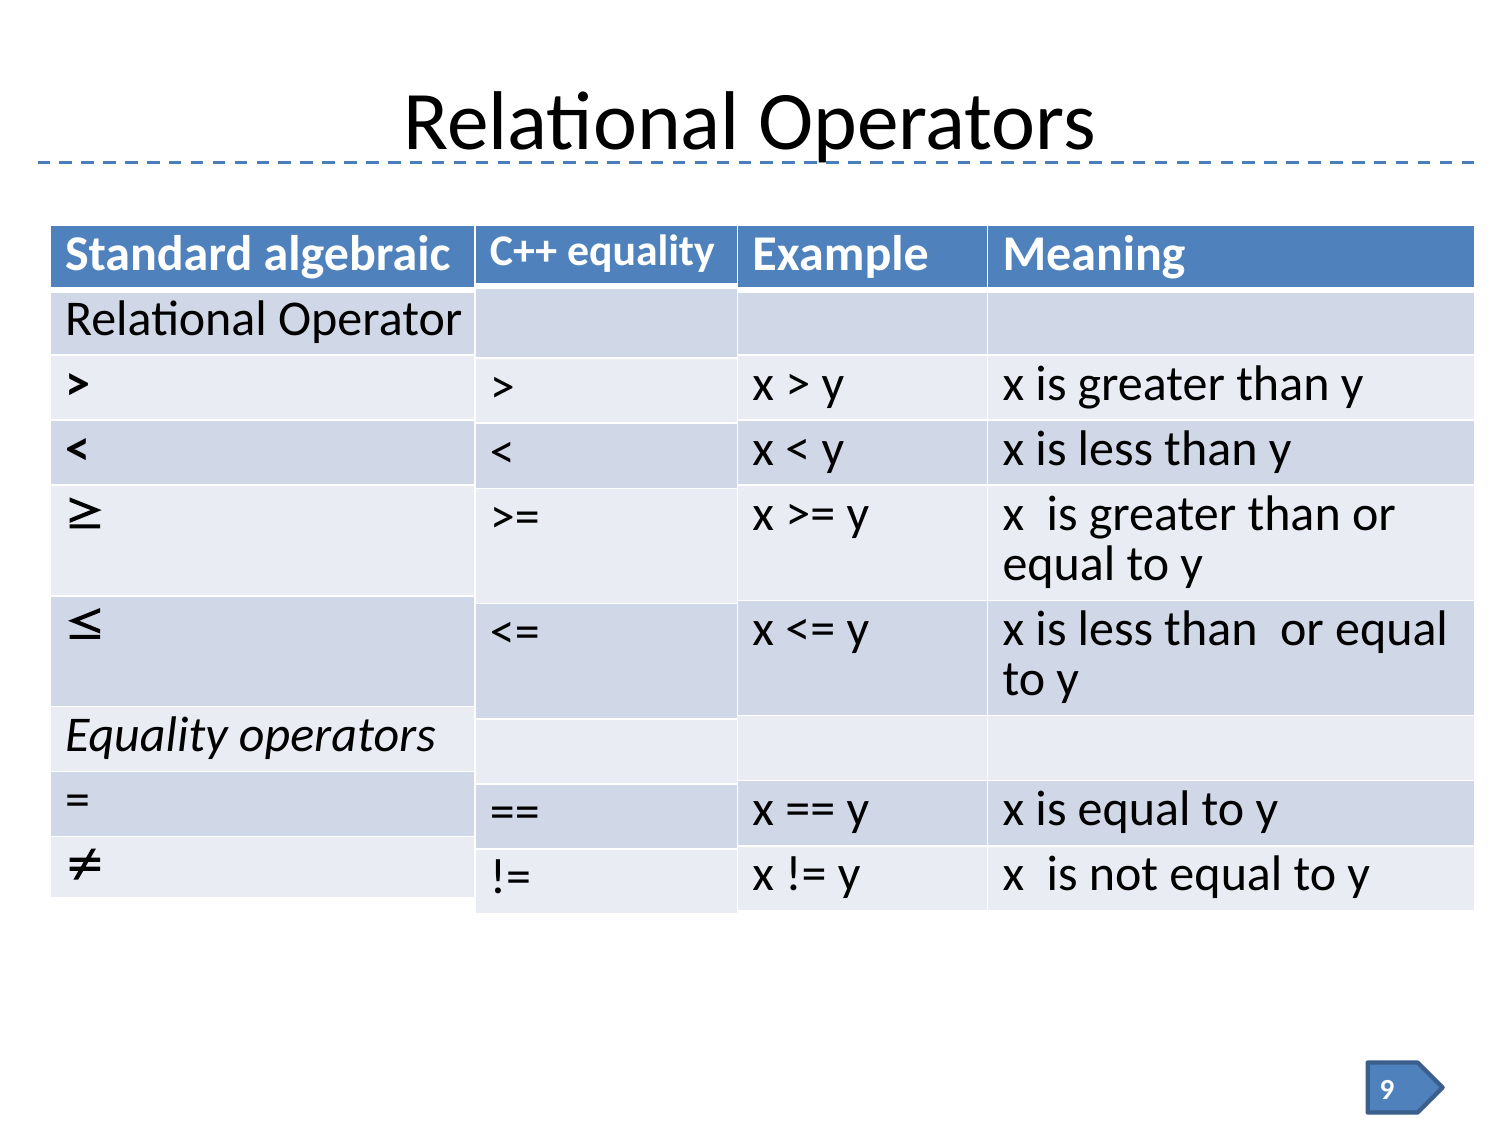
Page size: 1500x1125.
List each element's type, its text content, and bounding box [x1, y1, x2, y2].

table_cell <= [476, 604, 737, 718]
table_header Meaning [988, 226, 1474, 287]
table_cell < [476, 424, 737, 488]
table_cell x is less than or equal to y [988, 601, 1474, 715]
title Relational Operators [75, 57, 1425, 175]
table_cell x is equal to y [988, 781, 1474, 845]
table_cell  [51, 597, 474, 706]
table_cell x > y [738, 356, 987, 419]
table_cell != [476, 850, 737, 913]
table_cell >= [476, 489, 737, 603]
table_cell x <= y [738, 601, 987, 715]
table_cell [476, 720, 737, 783]
table_header Example [738, 226, 987, 287]
table_cell x is less than y [988, 421, 1474, 484]
table_cell [476, 289, 737, 357]
table_cell [988, 293, 1474, 354]
table_cell  [51, 837, 474, 897]
table_cell [738, 716, 987, 780]
table_cell Equality operators [51, 707, 474, 771]
table_cell < [51, 421, 474, 484]
table_cell x != y [738, 847, 987, 910]
table_header Standard algebraic [51, 226, 474, 287]
table_cell x is not equal to y [988, 847, 1474, 910]
table_cell = [51, 772, 474, 836]
table_cell [738, 293, 987, 354]
table_cell == [476, 785, 737, 848]
table_cell > [476, 359, 737, 422]
table_cell Relational Operator [51, 293, 474, 354]
table_cell x is greater than y [988, 356, 1474, 419]
table_cell [988, 716, 1474, 780]
table_cell > [51, 356, 474, 419]
table_header C++ equality [476, 226, 737, 283]
table_cell x < y [738, 421, 987, 484]
table_cell  [51, 486, 474, 595]
table_cell x == y [738, 781, 987, 845]
table_cell x >= y [738, 486, 987, 600]
table_cell x is greater than or equal to y [988, 486, 1474, 600]
